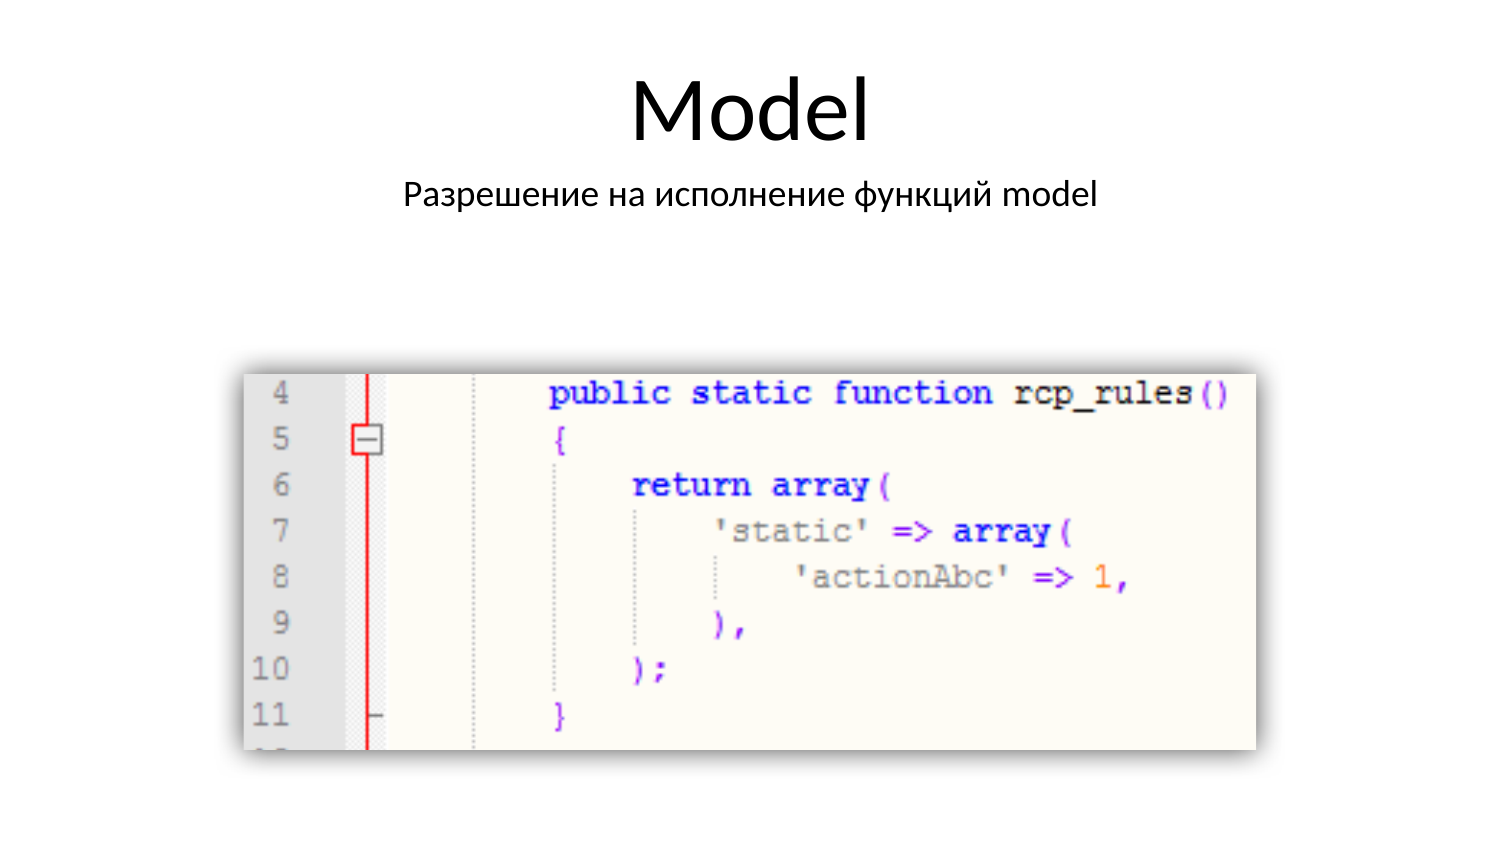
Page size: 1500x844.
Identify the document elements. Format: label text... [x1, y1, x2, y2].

text_box Разрешение на исполнение функций model [78, 161, 1424, 222]
title Model [76, 33, 1425, 175]
picture [243, 374, 1257, 751]
